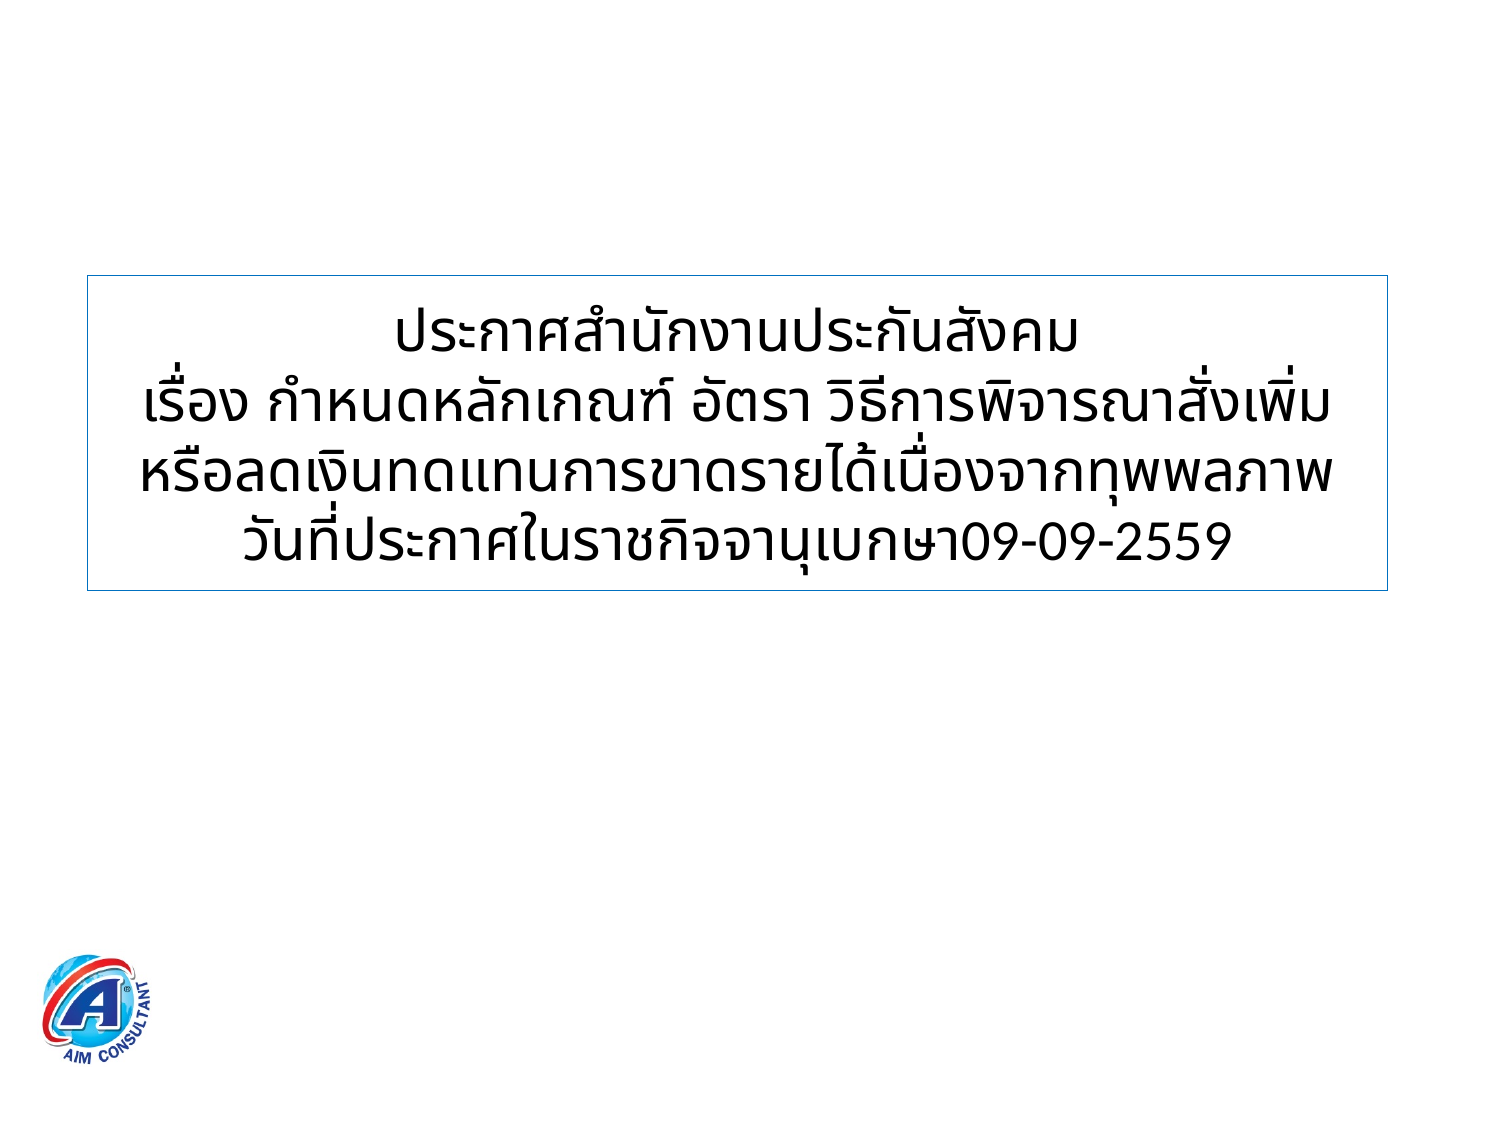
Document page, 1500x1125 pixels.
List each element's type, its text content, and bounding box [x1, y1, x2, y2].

picture [37, 949, 152, 1068]
title ประกาศสำนักงานประกันสังคม เรื่อง กำหนดหลักเกณฑ์ อัตรา วิธีการพิจารณาสั่งเพิ่มหรือลดเงินทดแทนการขาดรายได้เนื่องจากทุพพลภาพ วันที่ประกาศในราชกิจจานุเบกษา09-09-2559 [87, 275, 1388, 591]
